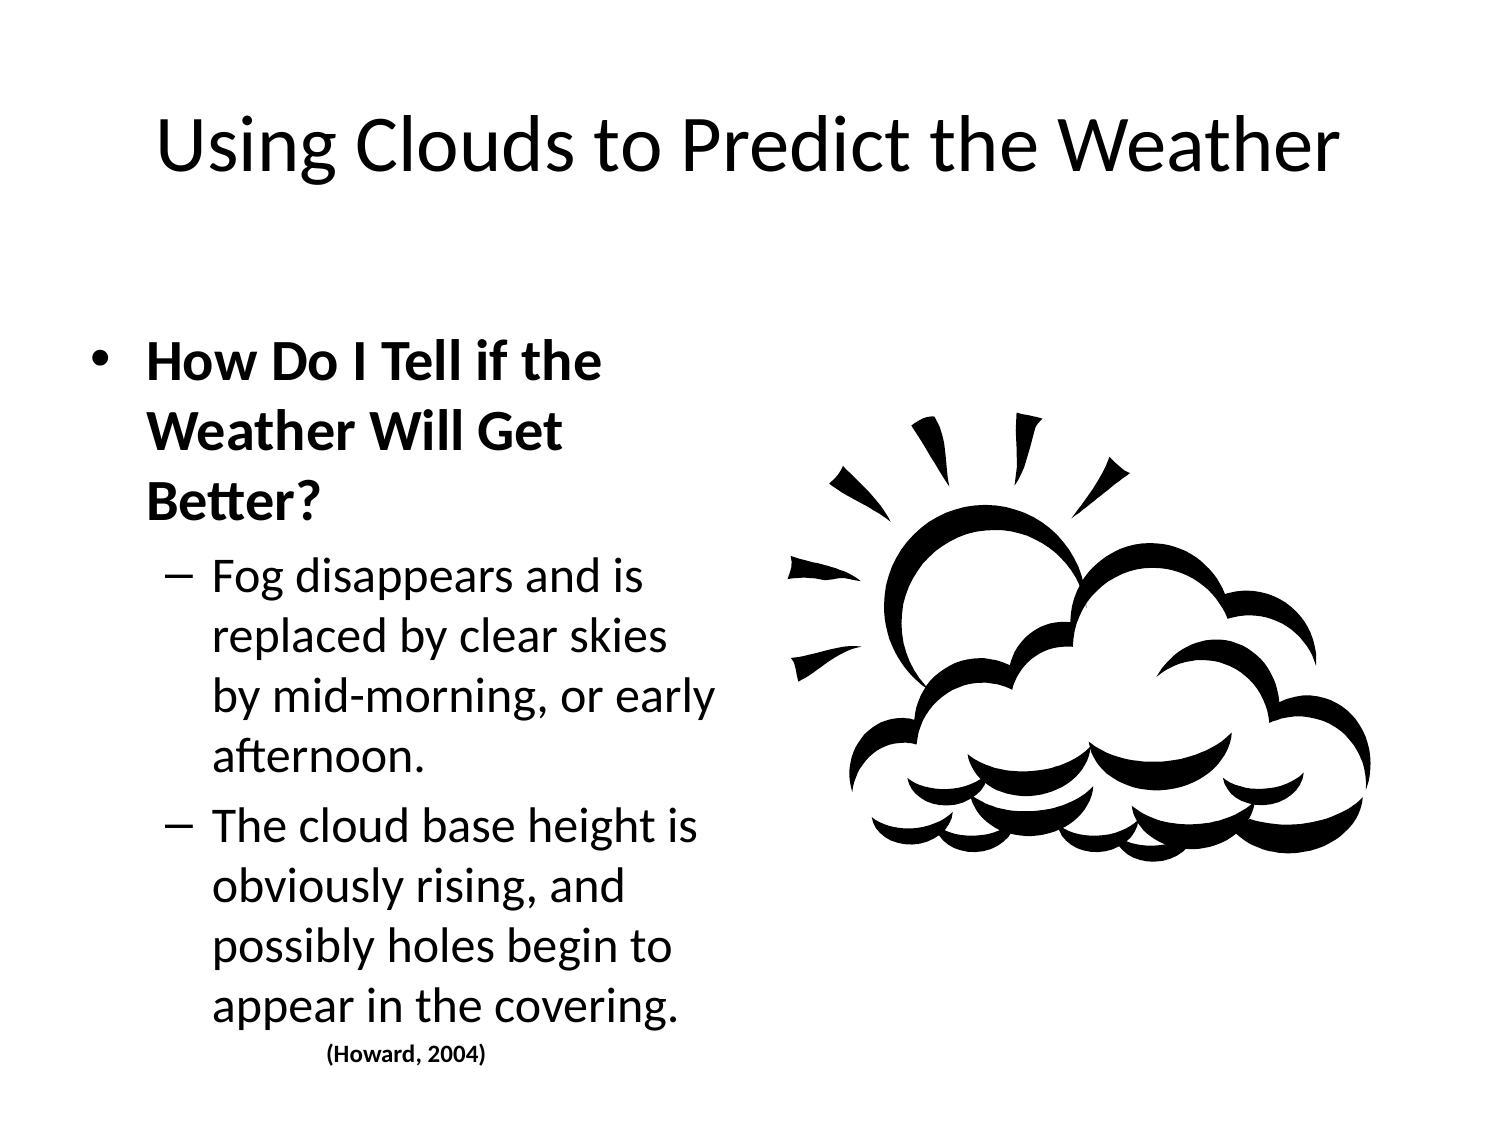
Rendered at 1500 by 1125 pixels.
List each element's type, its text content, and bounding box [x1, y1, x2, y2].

title Using Clouds to Predict the Weather [75, 45, 1425, 233]
picture [787, 412, 1375, 863]
list How Do I Tell if the Weather Will Get Better? Fog disappears and is replaced by clear skies by mid-morning, or early afternoon. The cloud base height is obviously rising, and possibly holes begin to appear in the covering. (Howard, 2004) [75, 314, 738, 1100]
